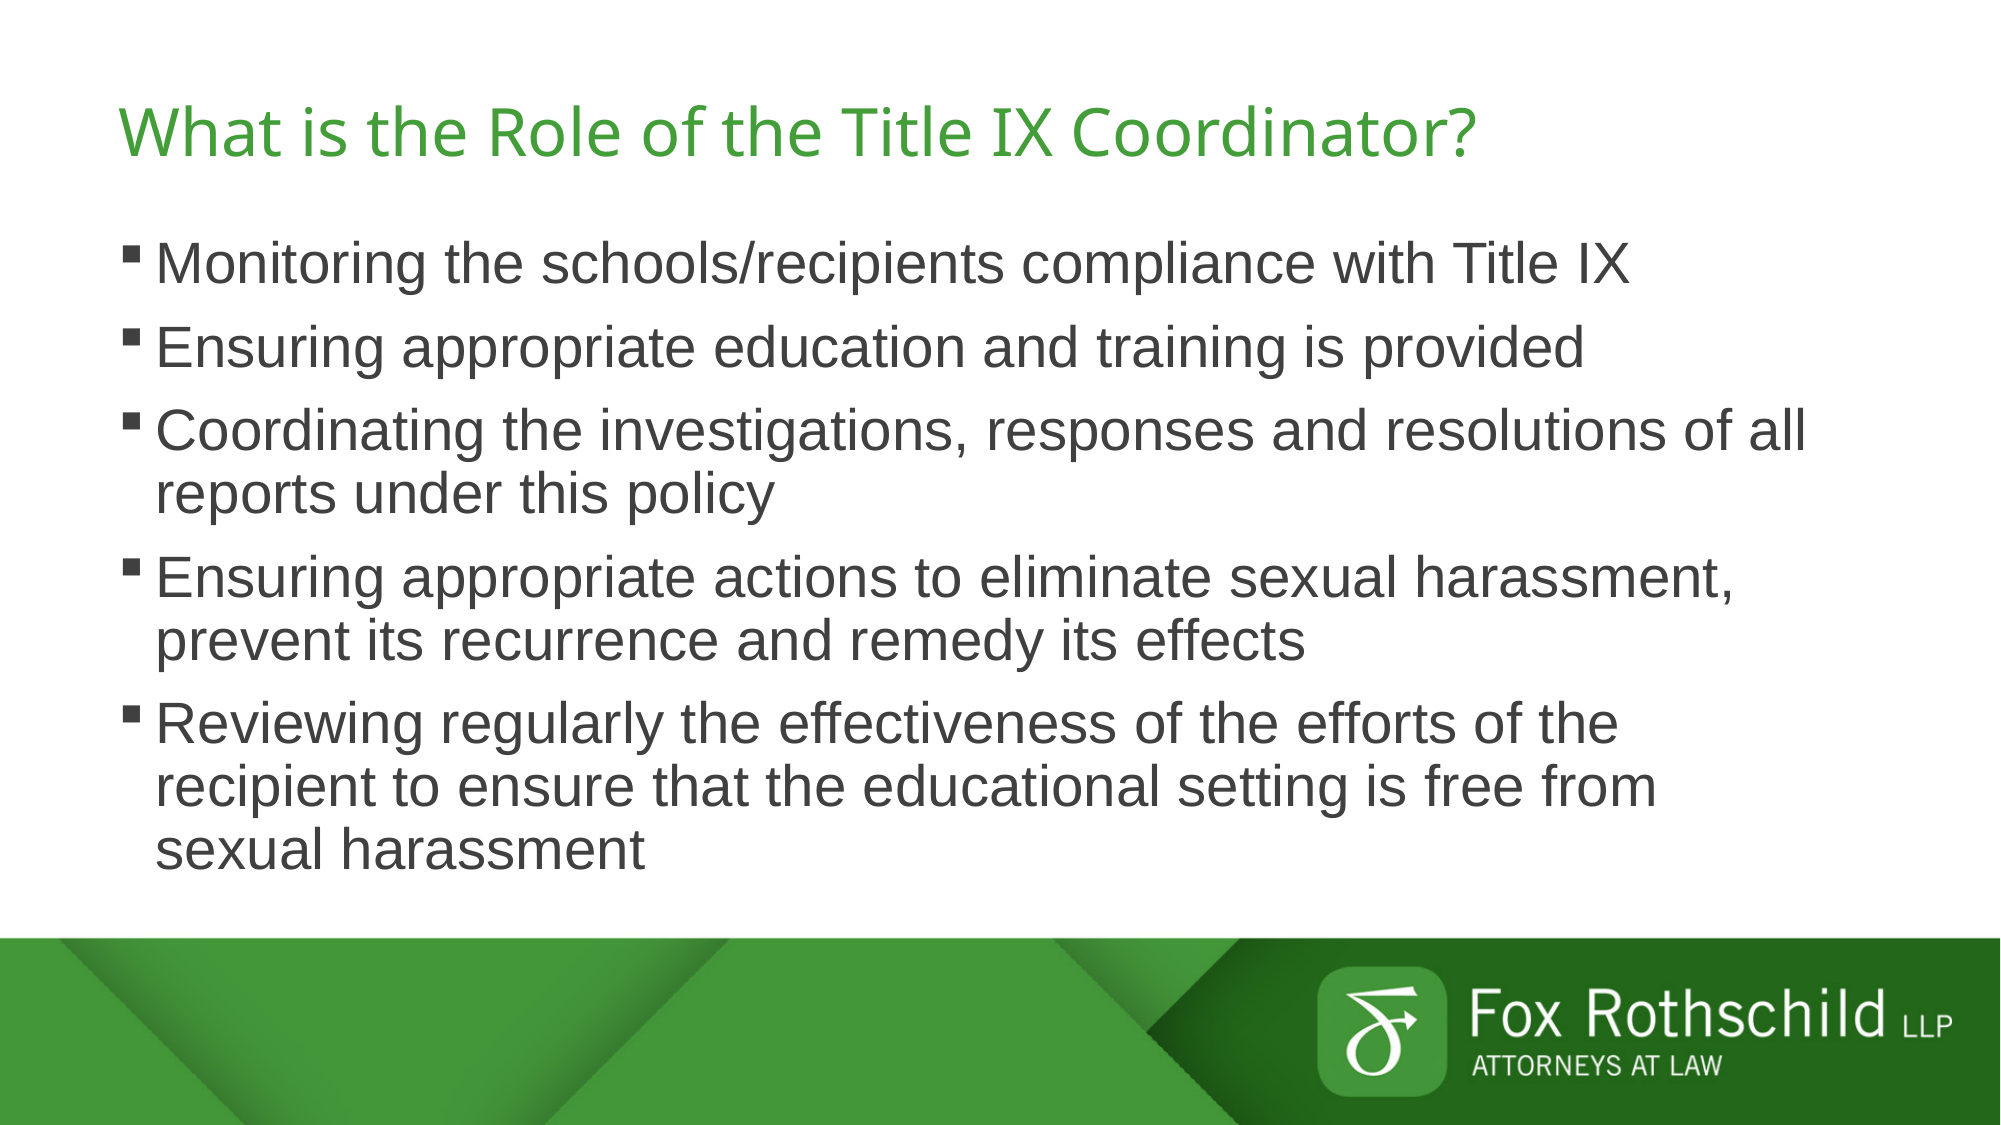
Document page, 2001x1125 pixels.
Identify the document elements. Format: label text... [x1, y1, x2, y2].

picture [0, 0, 2001, 1125]
title What is the Role of the Title IX Coordinator? [103, 57, 1863, 212]
list Monitoring the schools/recipients compliance with Title IX Ensuring appropriate education and training is provided Coordinating the investigations, responses and resolutions of all reports under this policy Ensuring appropriate actions to eliminate sexual harassment, prevent its recurrence and remedy its effects Reviewing regularly the effectiveness of the efforts of the recipient to ensure that the educational setting is free from sexual harassment [103, 225, 1830, 949]
